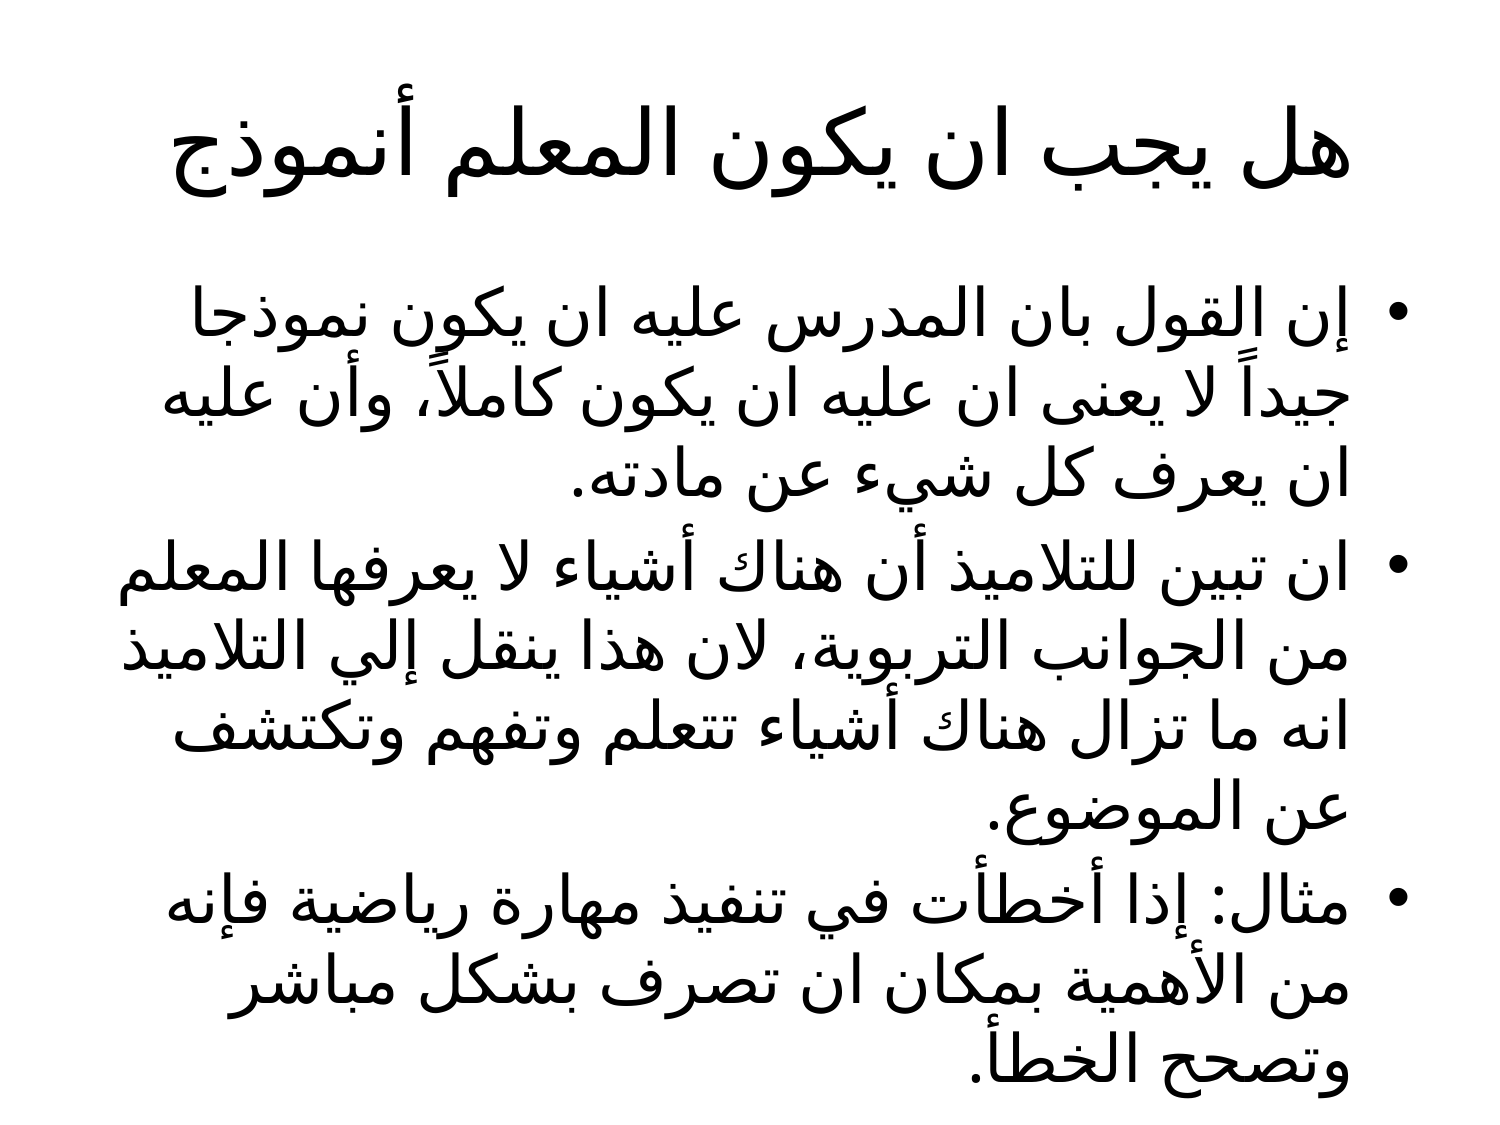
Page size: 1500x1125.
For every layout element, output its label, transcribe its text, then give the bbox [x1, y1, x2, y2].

list إن القول بان المدرس عليه ان يكون نموذجا جيداً لا يعنى ان عليه ان يكون كاملاً، وأن عليه ان يعرف كل شيء عن مادته. ان تبين للتلاميذ أن هناك أشياء لا يعرفها المعلم من الجوانب التربوية، لان هذا ينقل إلي التلاميذ انه ما تزال هناك أشياء تتعلم وتفهم وتكتشف عن الموضوع. مثال: إذا أخطأت في تنفيذ مهارة رياضية فإنه من الأهمية بمكان ان تصرف بشكل مباشر وتصحح الخطأ. [75, 262, 1425, 1005]
title هل يجب ان يكون المعلم أنموذج [75, 45, 1425, 233]
